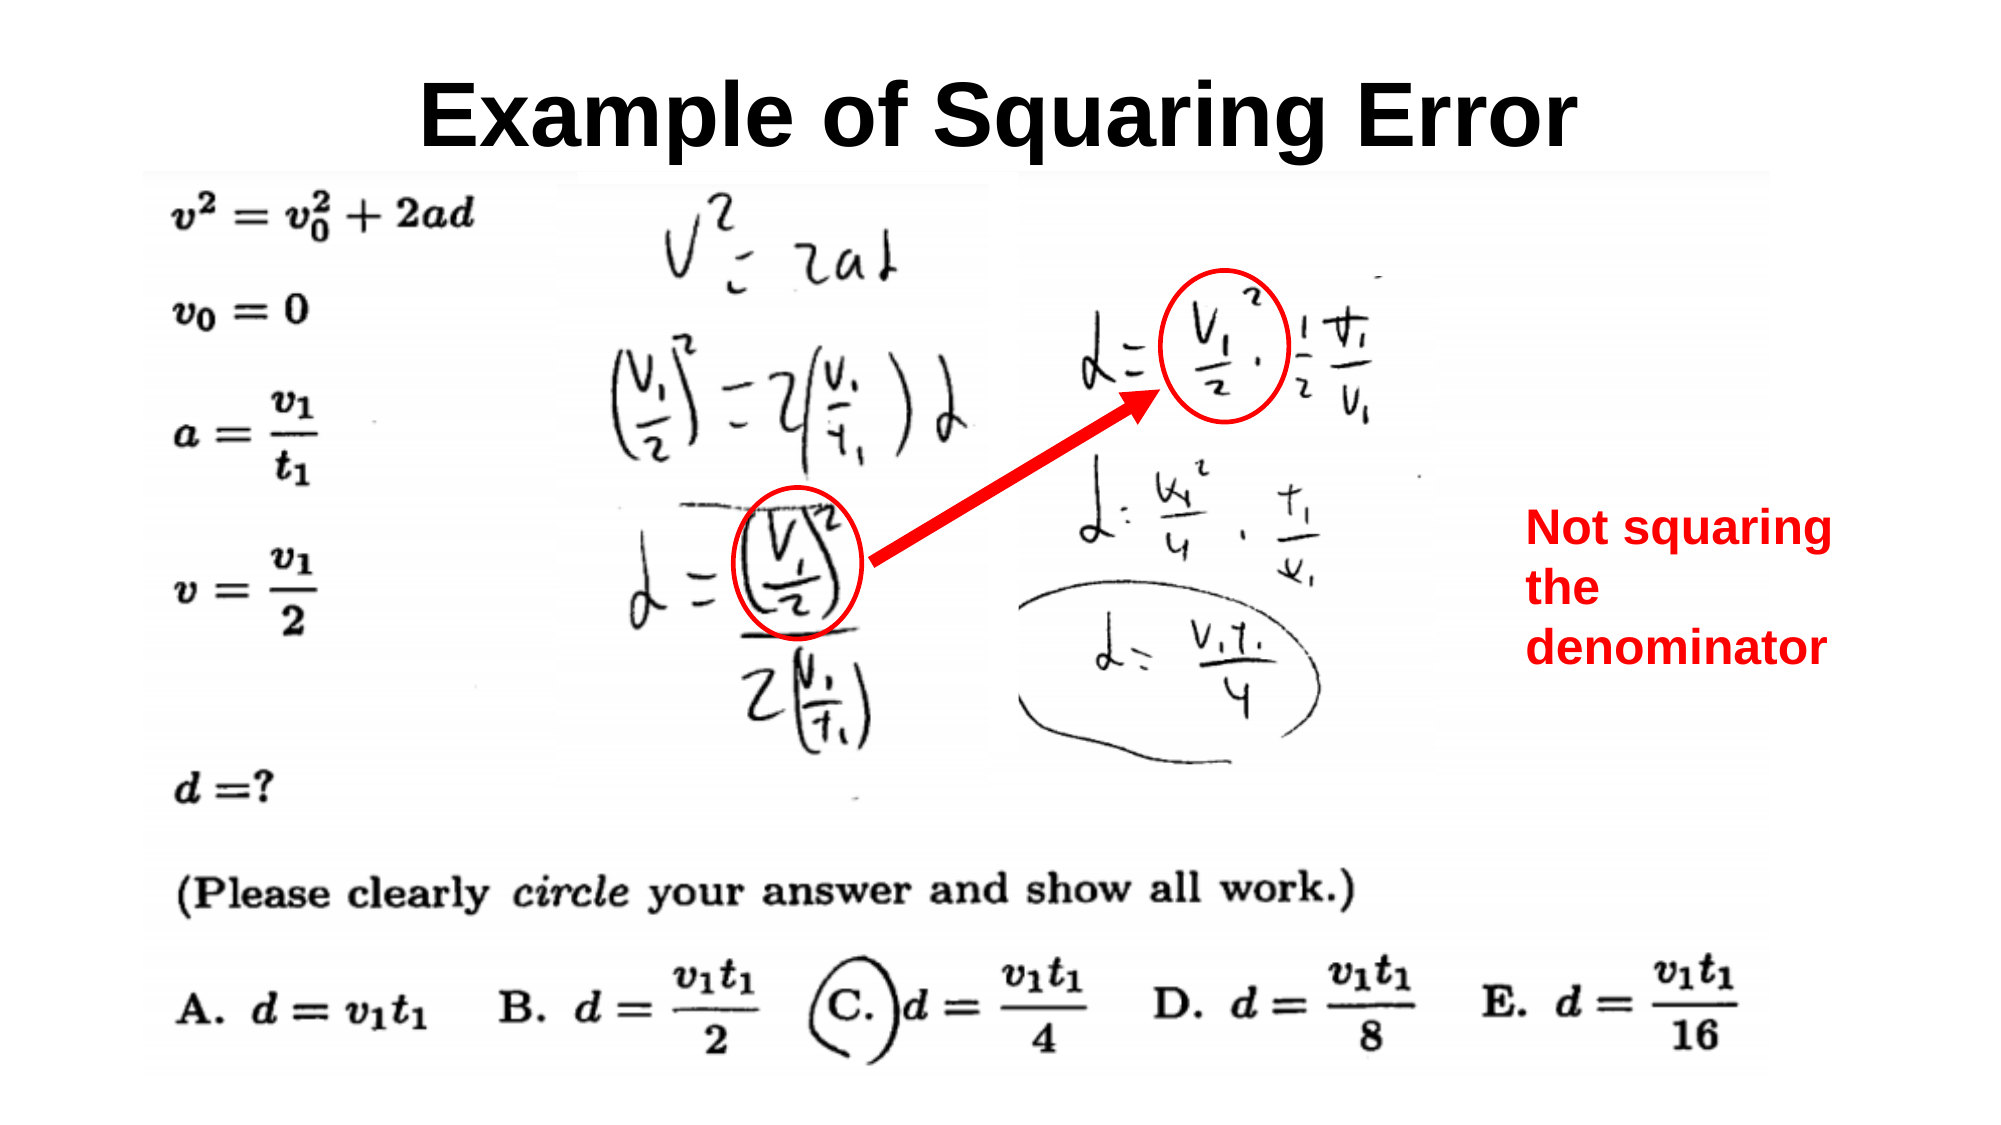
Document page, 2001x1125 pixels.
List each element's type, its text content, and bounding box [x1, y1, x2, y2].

picture [142, 171, 1770, 1076]
title Example of Squaring Error [137, 0, 1863, 219]
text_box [870, 389, 1161, 563]
text_box Not squaring the denominator [1773, 487, 1893, 683]
